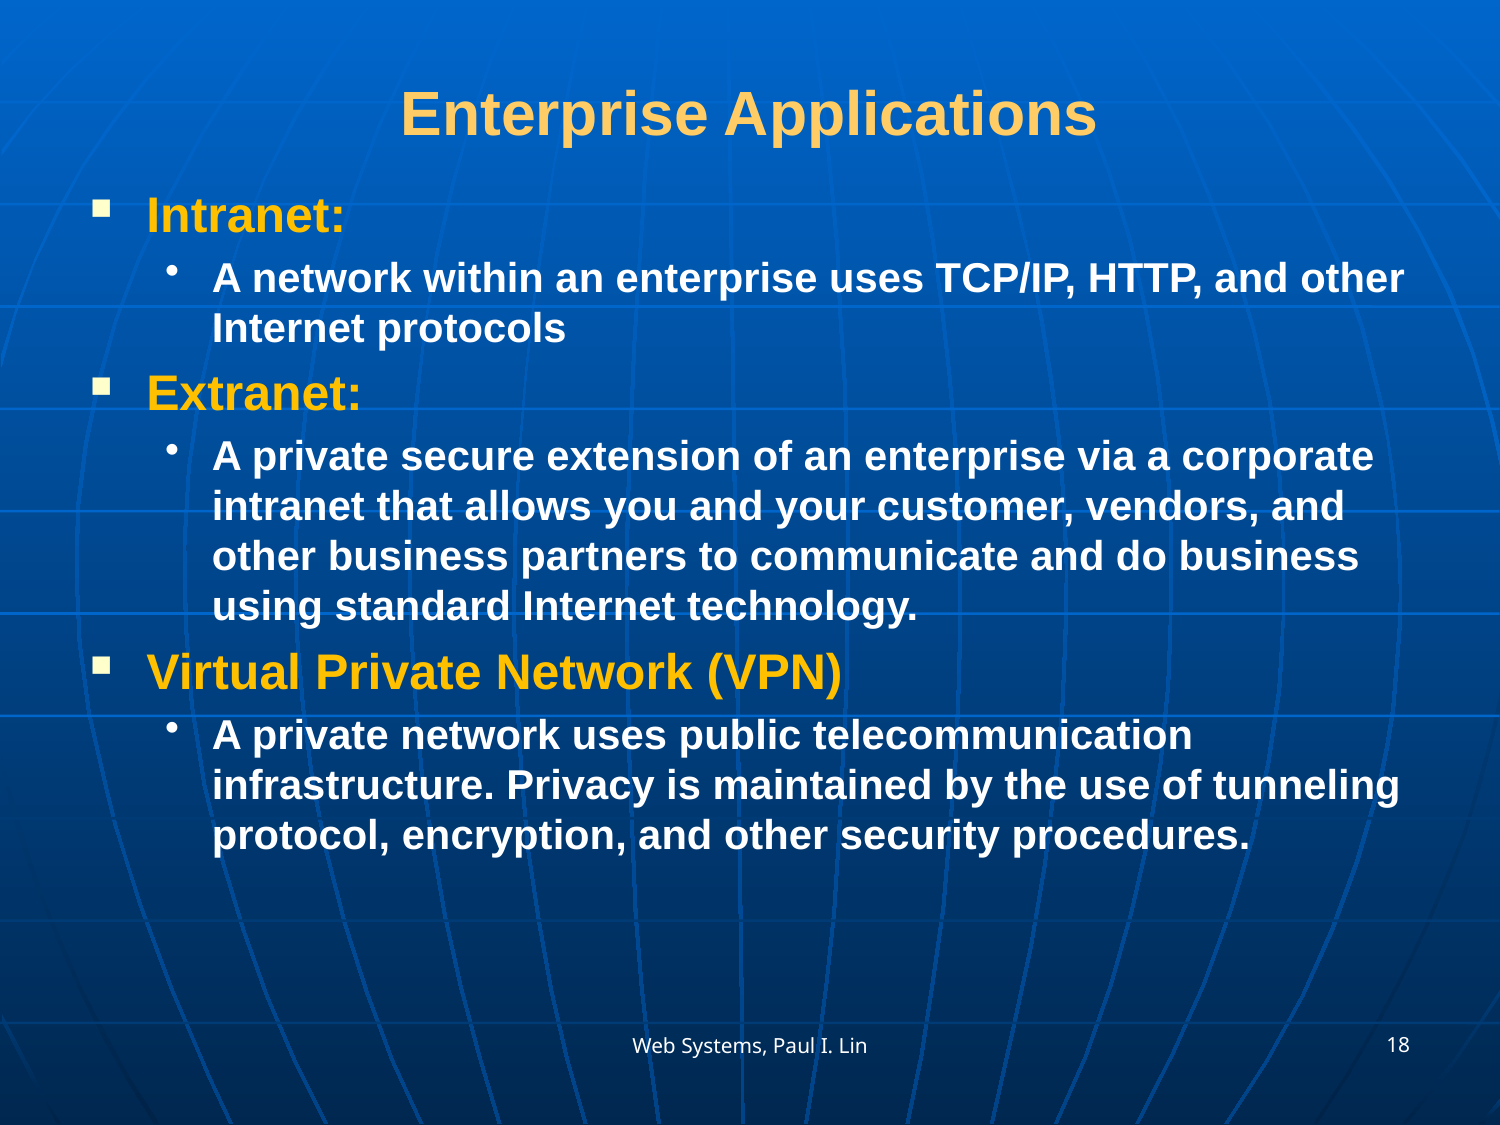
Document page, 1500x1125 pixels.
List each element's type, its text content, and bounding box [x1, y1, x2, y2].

title Enterprise Applications [37, 45, 1463, 176]
slide_number 18 [1074, 1023, 1426, 1100]
list Intranet: A network within an enterprise uses TCP/IP, HTTP, and other Internet protocols Extranet: A private secure extension of an enterprise via a corporate intranet that allows you and your customer, vendors, and other business partners to communicate and do business using standard Internet technology. Virtual Private Network (VPN) A private network uses public telecommunication infrastructure. Privacy is maintained by the use of tunneling protocol, encryption, and other security procedures. [74, 174, 1426, 1006]
footer Web Systems, Paul I. Lin [512, 1024, 988, 1101]
